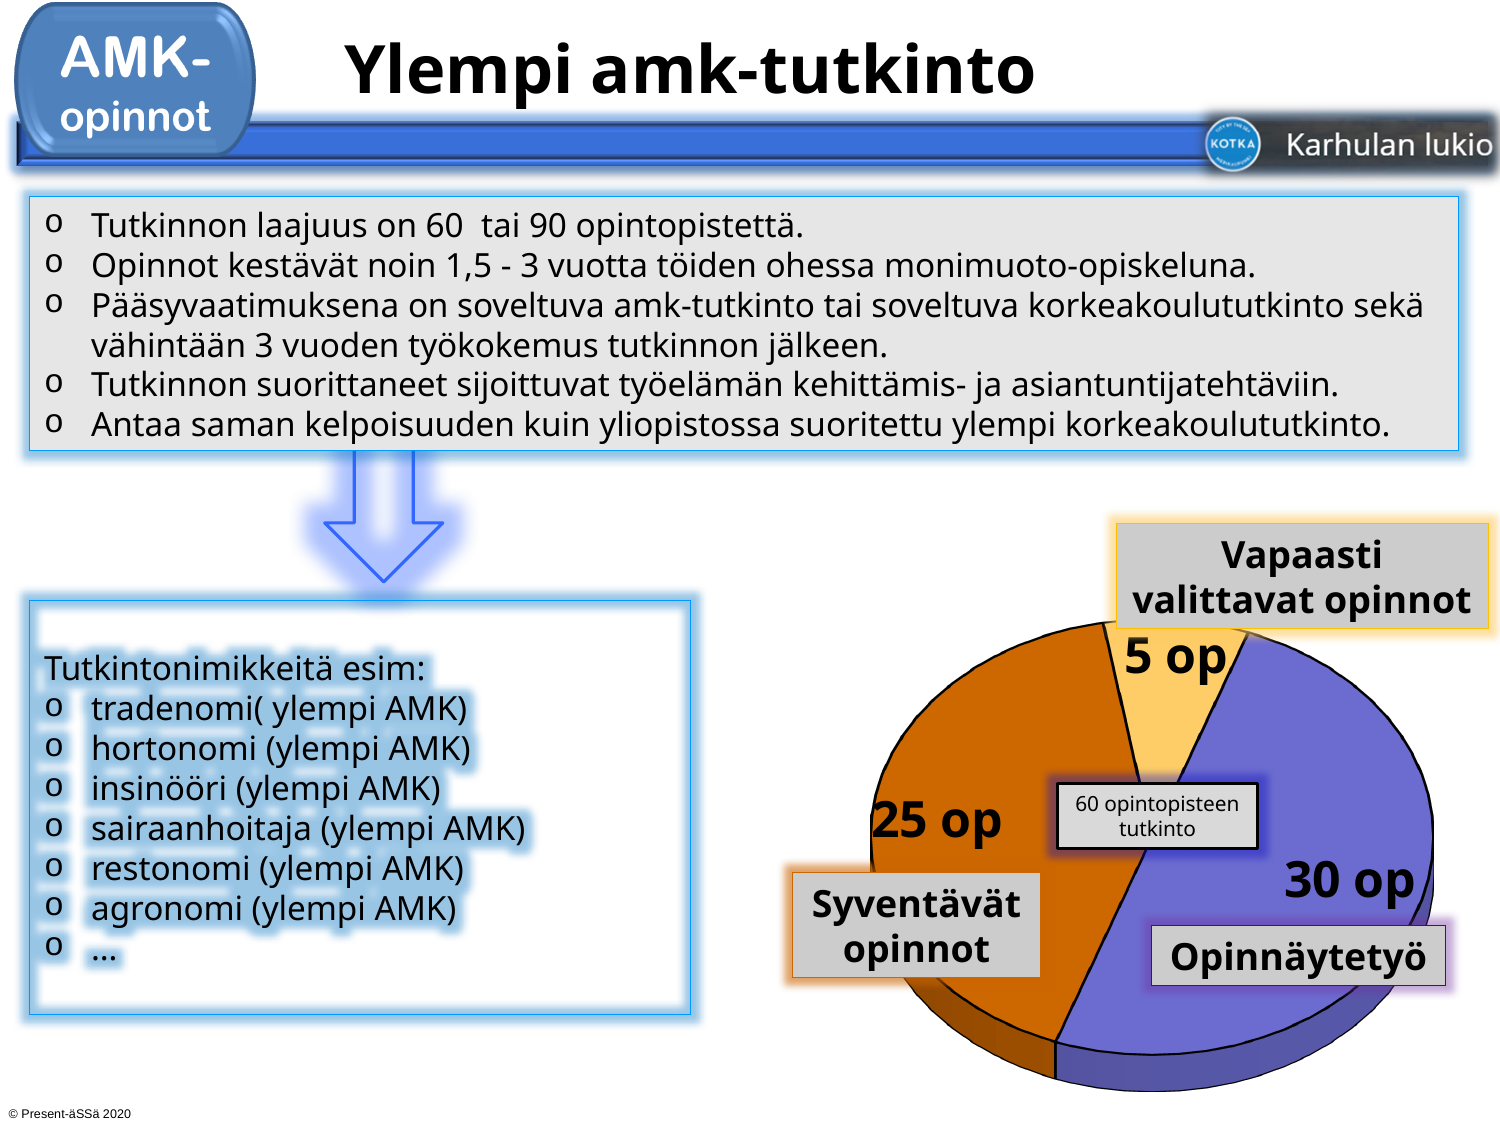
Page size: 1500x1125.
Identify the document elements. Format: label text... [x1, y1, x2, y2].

text_box [324, 465, 443, 582]
picture [0, 0, 1500, 197]
title Ylempi amk-tutkinto [241, 19, 1141, 138]
text_box Vapaasti valittavat opinnot [1116, 523, 1489, 532]
text_box Tutkintonimikkeitä esim: tradenomi( ylempi AMK) hortonomi (ylempi AMK) insinööri (ylempi AMK) sairaanhoitaja (ylempi AMK) restonomi (ylempi AMK) agronomi (ylempi AMK) … [29, 600, 691, 1015]
chart [714, 533, 1500, 1107]
text_box Tutkinnon laajuus on 60 tai 90 opintopistettä. Opinnot kestävät noin 1,5 - 3 vuotta töiden ohessa monimuoto-opiskeluna. Pääsyvaatimuksena on soveltuva amk-tutkinto tai soveltuva korkeakoulututkinto sekä vähintään 3 vuoden työkokemus tutkinnon jälkeen. Tutkinnon suorittaneet sijoittuvat työelämän kehittämis- ja asiantuntijatehtäviin. Antaa saman kelpoisuuden kuin yliopistossa suoritettu ylempi korkeakoulututkinto. [29, 196, 1459, 451]
